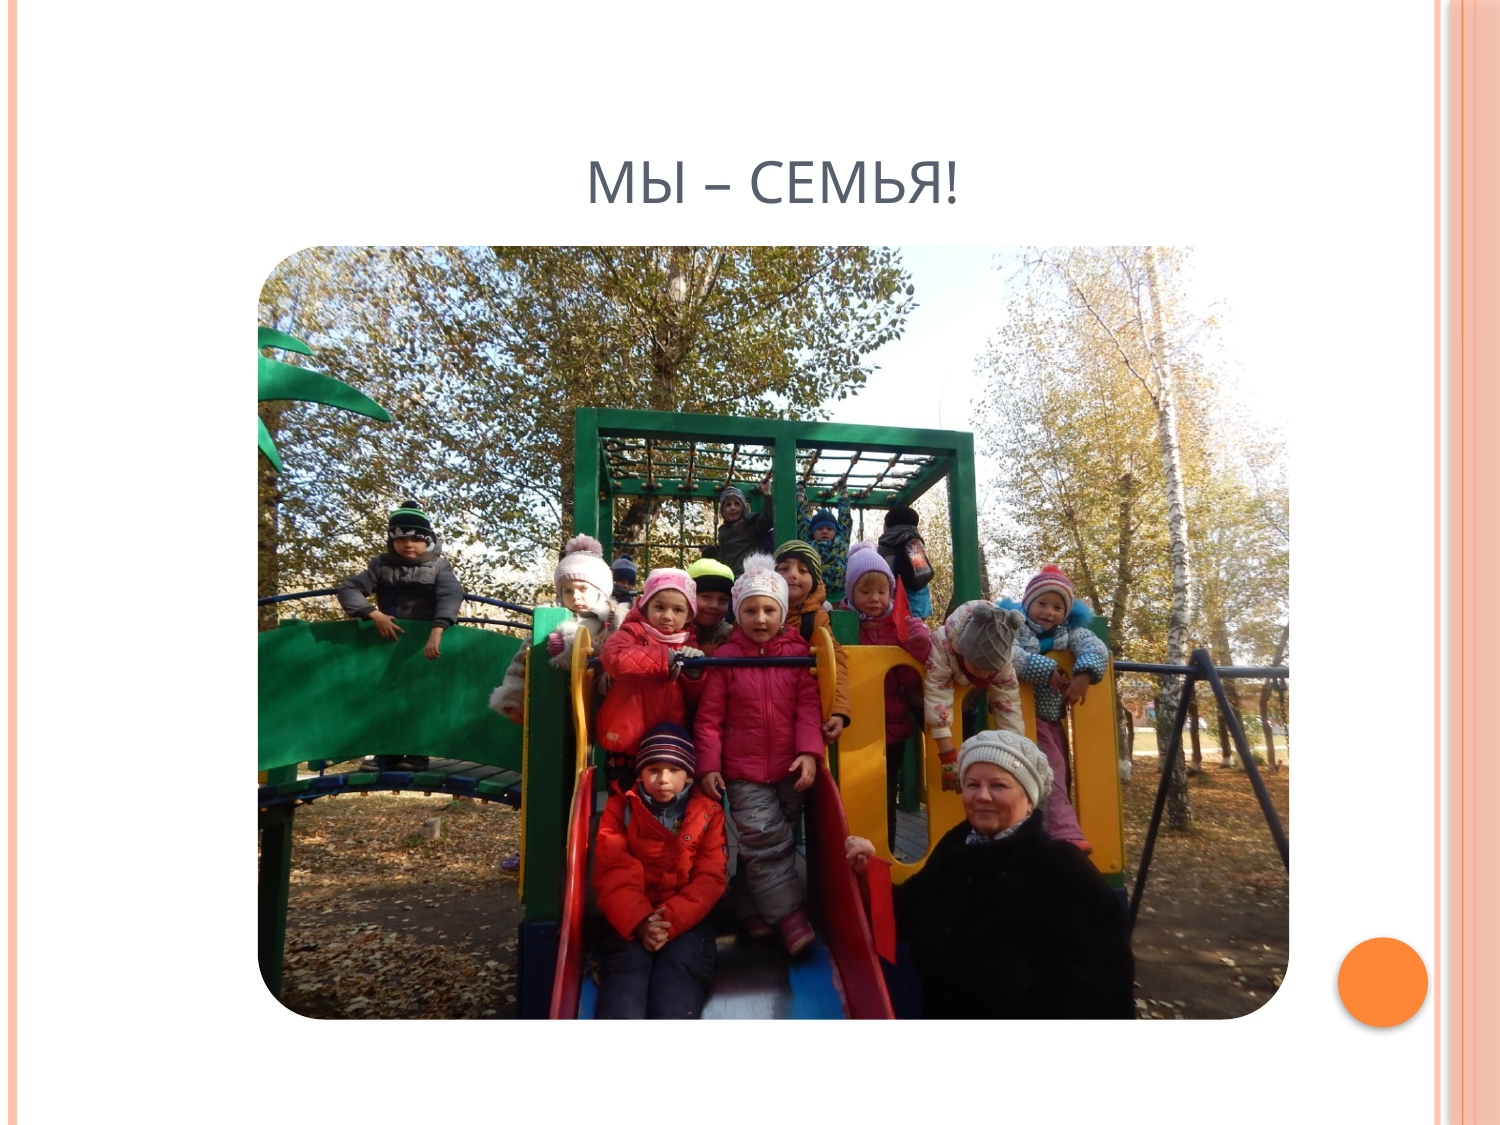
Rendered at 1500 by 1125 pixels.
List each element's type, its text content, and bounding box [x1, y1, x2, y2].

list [257, 245, 1290, 1021]
title МЫ – СЕМЬЯ! [246, 45, 1300, 223]
